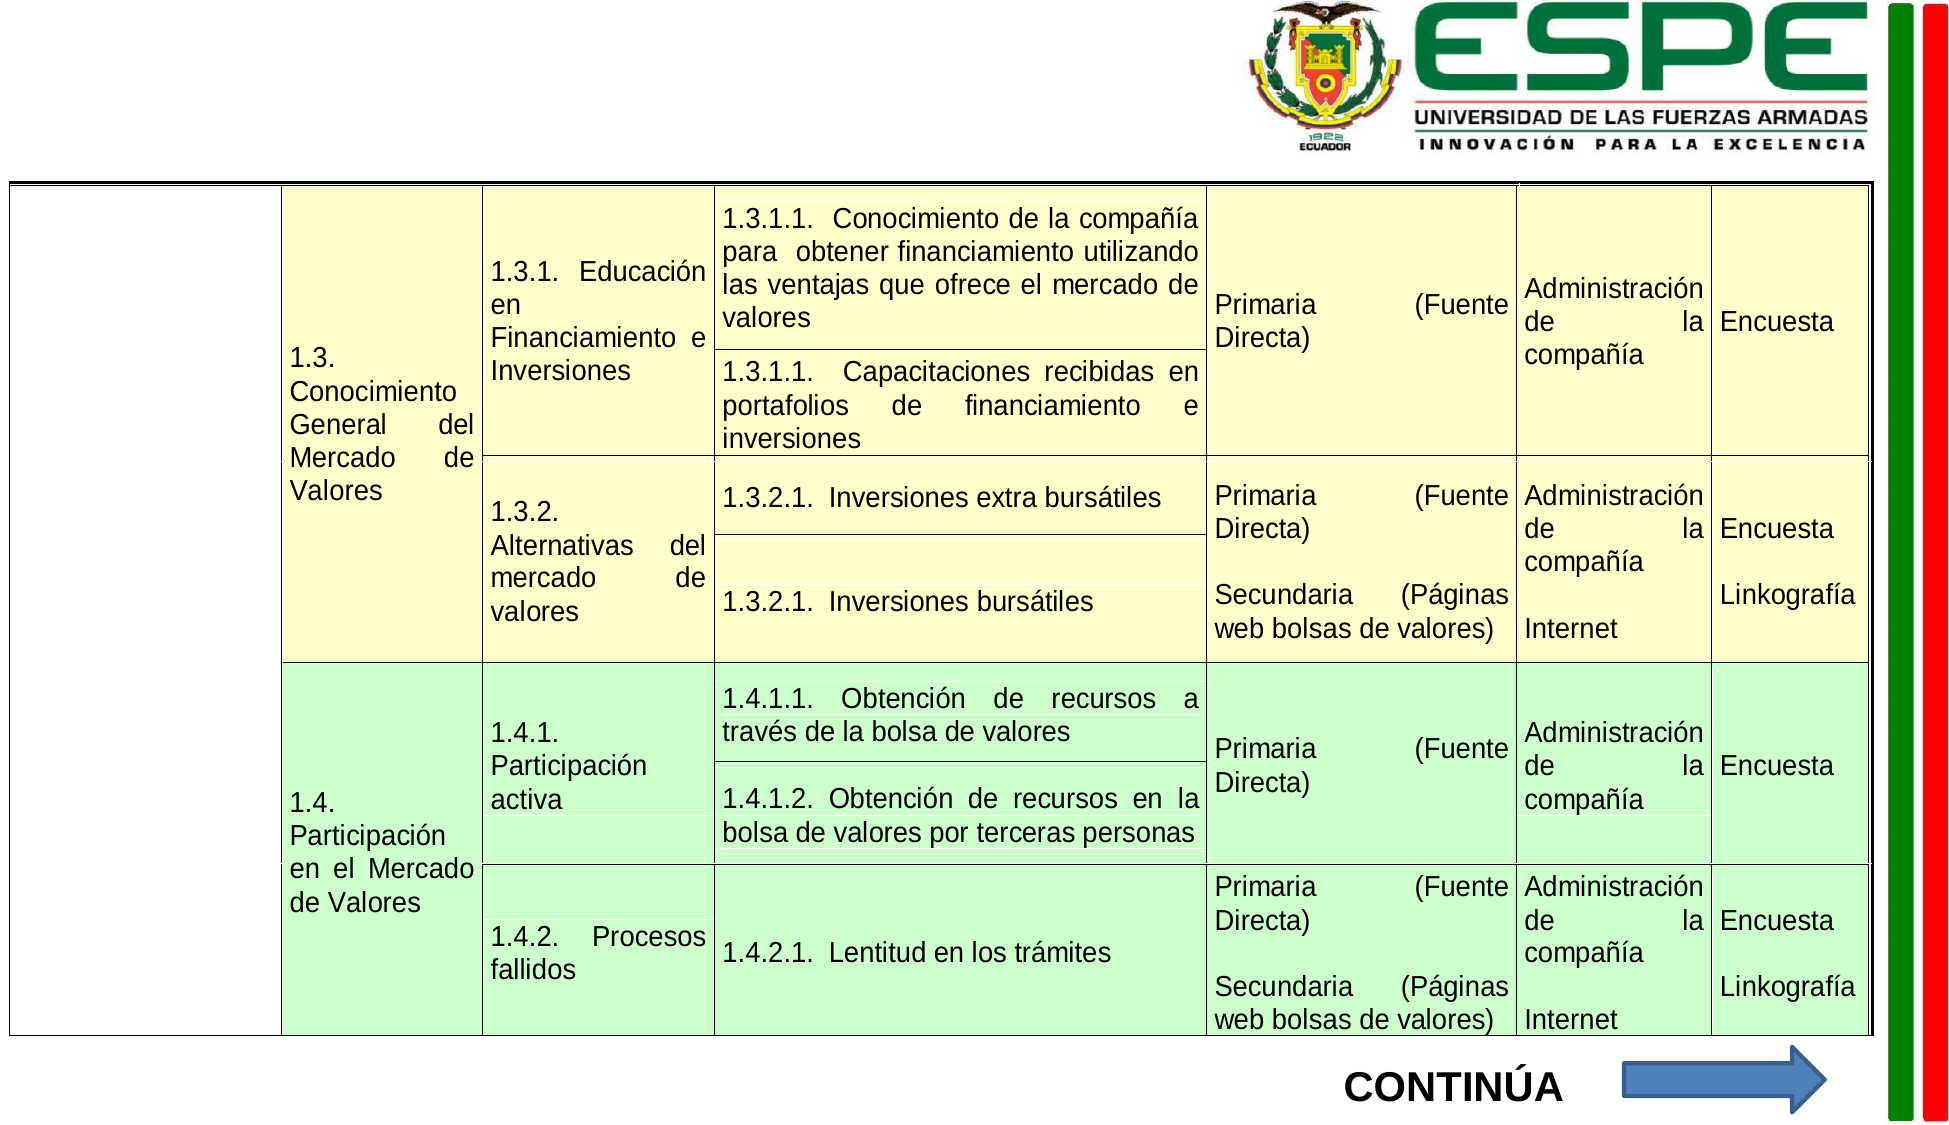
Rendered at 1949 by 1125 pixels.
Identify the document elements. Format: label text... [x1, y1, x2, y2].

text_box CONTINÚA [1328, 1052, 1589, 1117]
text_box [1621, 1047, 1827, 1115]
picture [0, 0, 1949, 1125]
